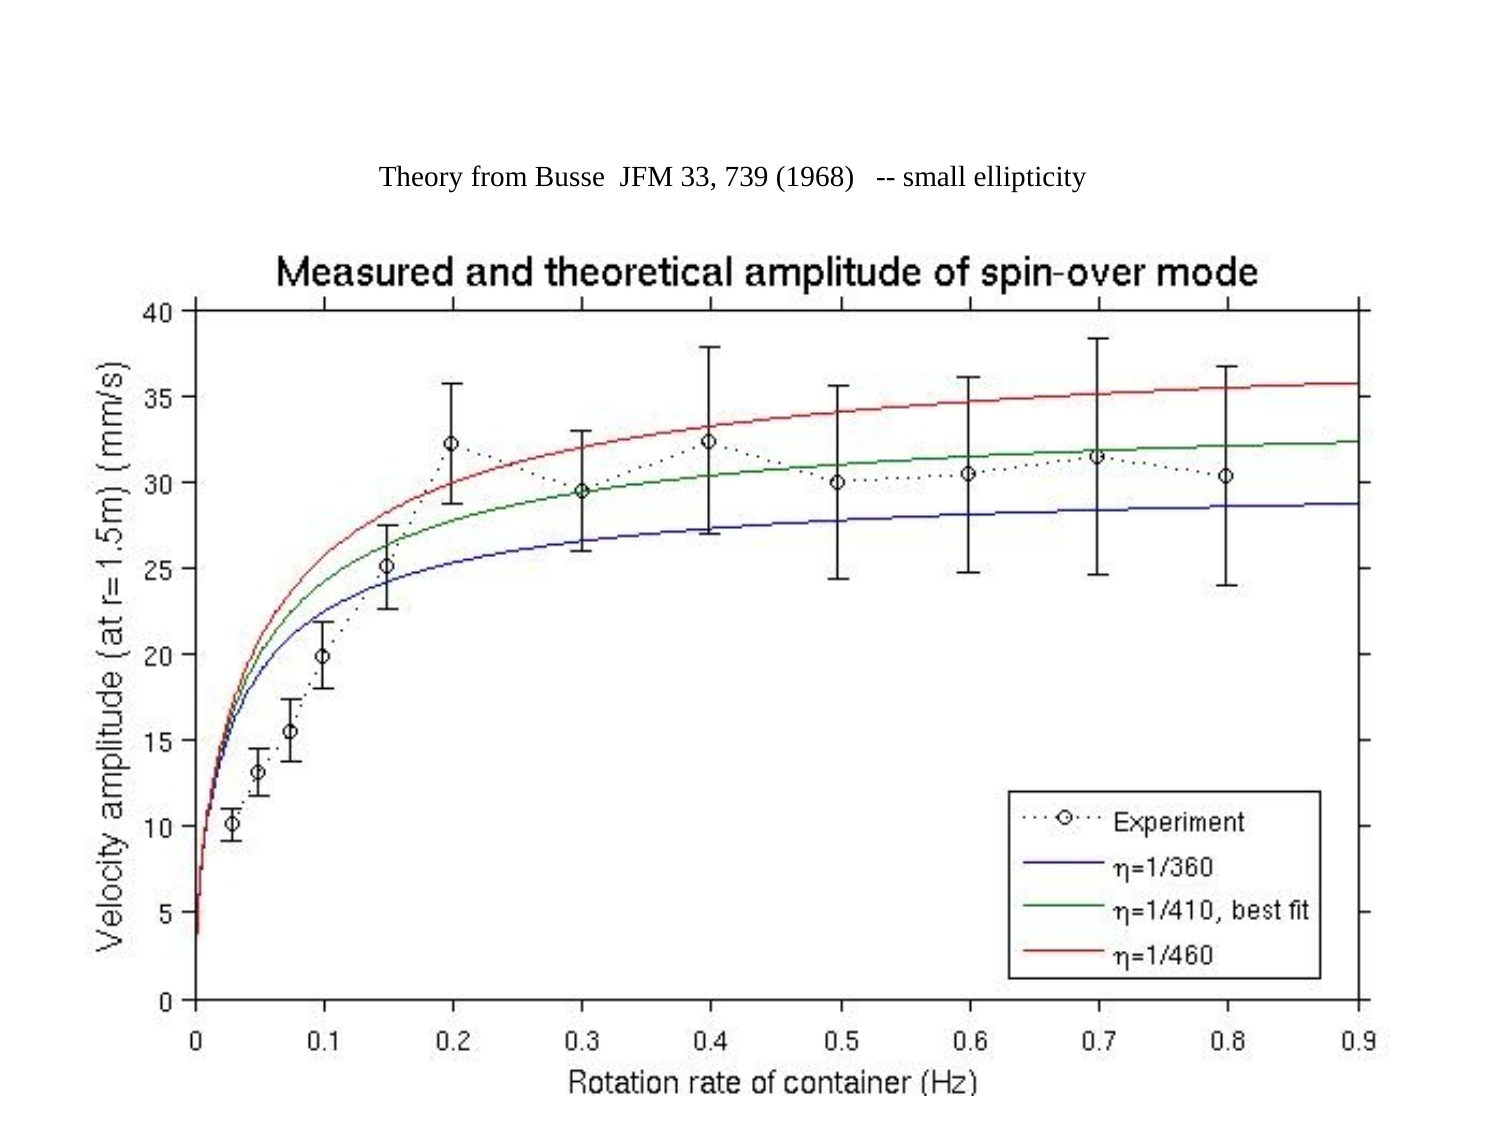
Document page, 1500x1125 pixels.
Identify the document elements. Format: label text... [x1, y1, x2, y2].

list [0, 237, 1500, 1096]
text_box Theory from Busse JFM 33, 739 (1968) -- small ellipticity [364, 149, 1103, 200]
